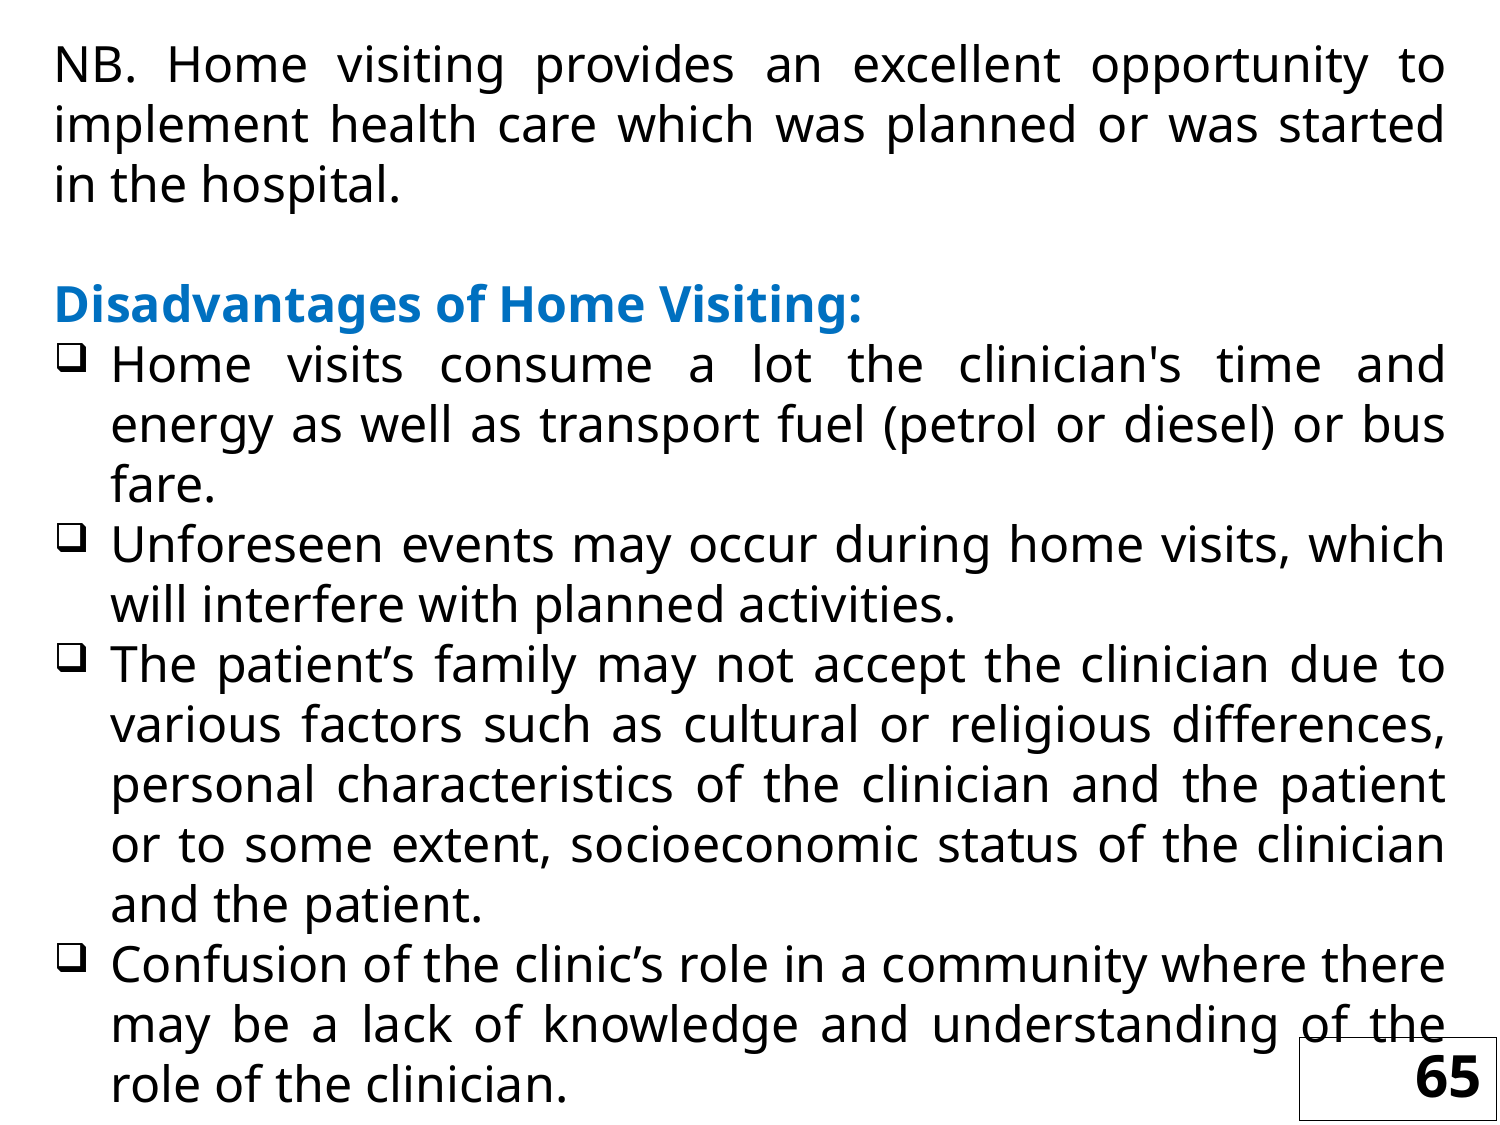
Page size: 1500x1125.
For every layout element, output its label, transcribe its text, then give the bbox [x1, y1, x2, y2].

slide_number 65 [1299, 1037, 1497, 1121]
list NB. Home visiting provides an excellent opportunity to implement health care which was planned or was started in the hospital. Disadvantages of Home Visiting: Home visits consume a lot the clinician's time and energy as well as transport fuel (petrol or diesel) or bus fare. Unforeseen events may occur during home visits, which will interfere with planned activities. The patient’s family may not accept the clinician due to various factors such as cultural or religious differences, personal characteristics of the clinician and the patient or to some extent, socioeconomic status of the clinician and the patient. Confusion of the clinic’s role in a community where there may be a lack of knowledge and understanding of the role of the clinician. [39, 24, 1463, 1120]
